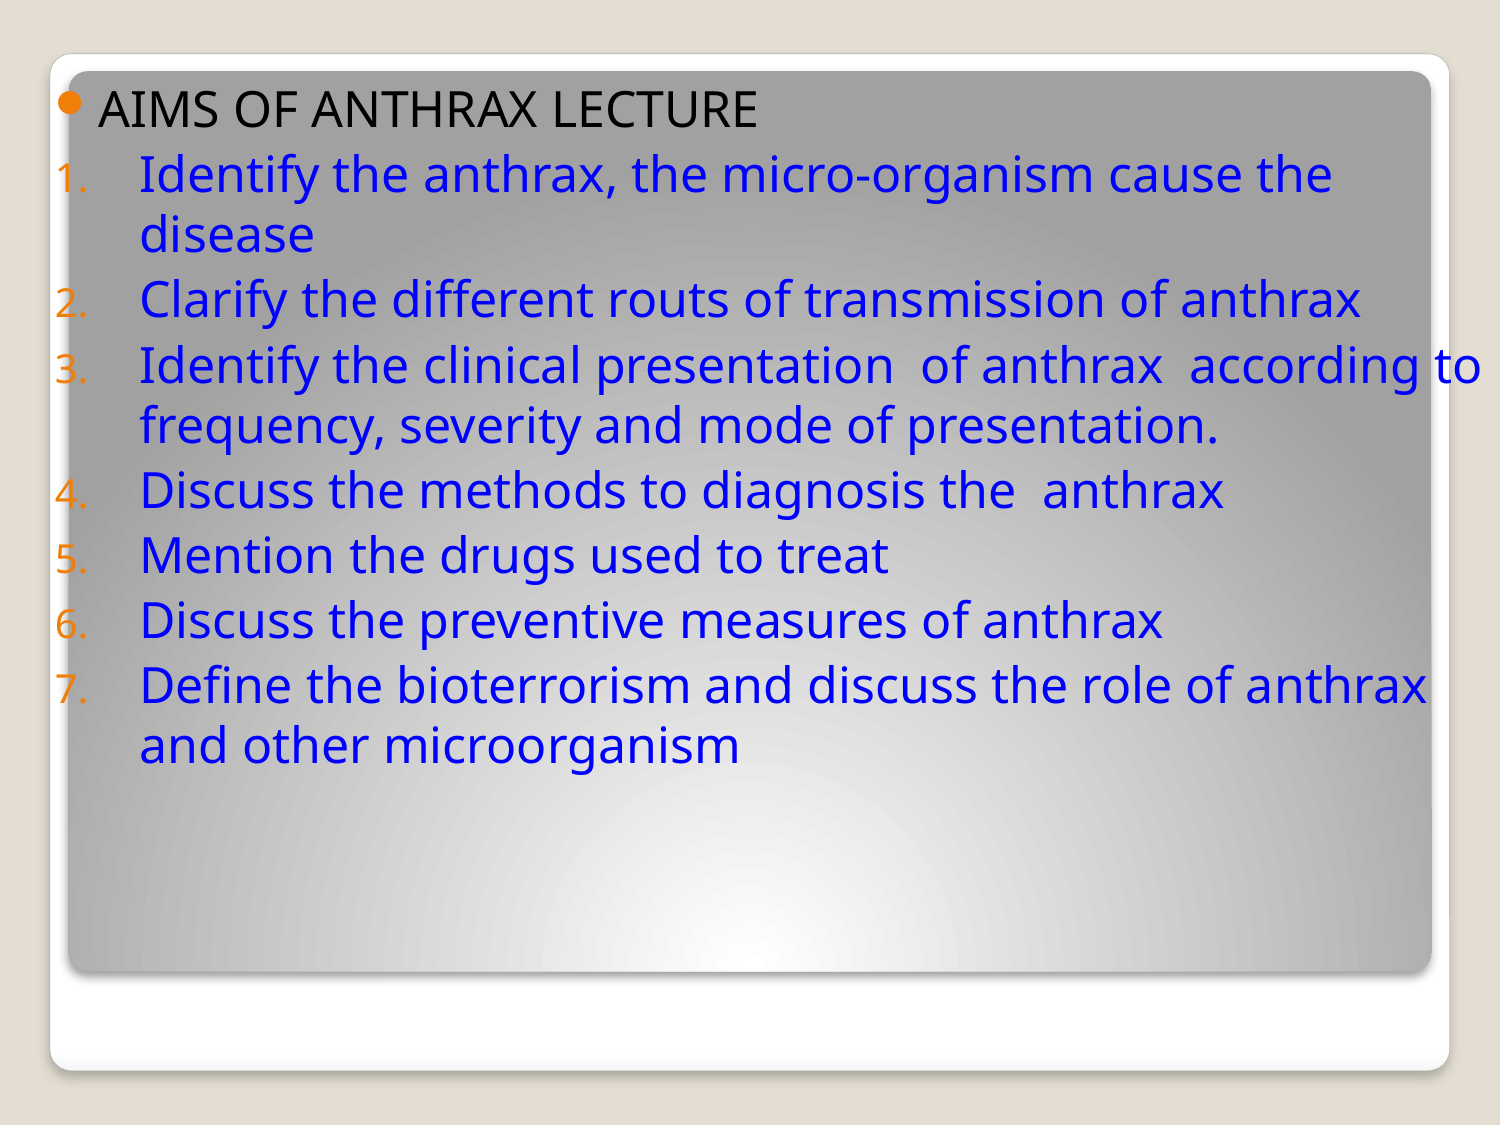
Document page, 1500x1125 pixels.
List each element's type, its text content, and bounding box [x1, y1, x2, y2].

list AIMS OF ANTHRAX LECTURE Identify the anthrax, the micro-organism cause the disease Clarify the different routs of transmission of anthrax Identify the clinical presentation of anthrax according to frequency, severity and mode of presentation. Discuss the methods to diagnosis the anthrax Mention the drugs used to treat Discuss the preventive measures of anthrax Define the bioterrorism and discuss the role of anthrax and other microorganism [24, 62, 1500, 1051]
